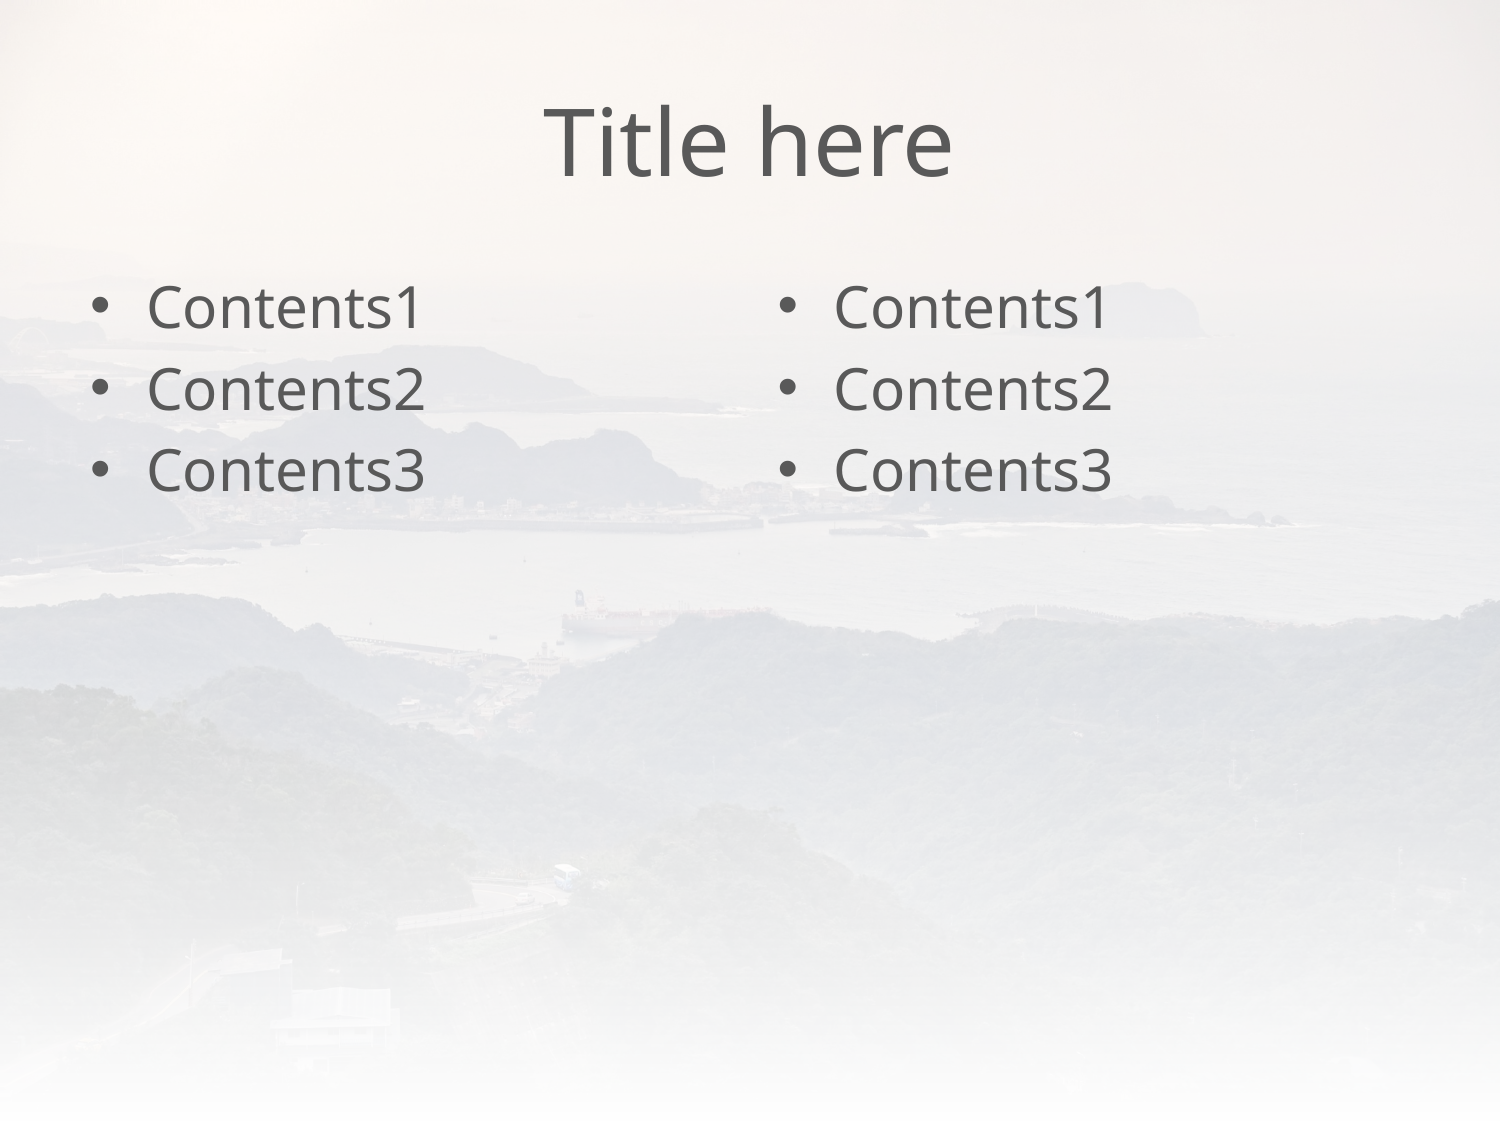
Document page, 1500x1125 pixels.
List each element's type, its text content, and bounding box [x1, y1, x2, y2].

list Contents1 Contents2 Contents3 [75, 262, 738, 1005]
list Contents1 Contents2 Contents3 [762, 262, 1425, 1005]
text_box [0, 0, 1500, 1125]
title Title here [75, 45, 1425, 233]
